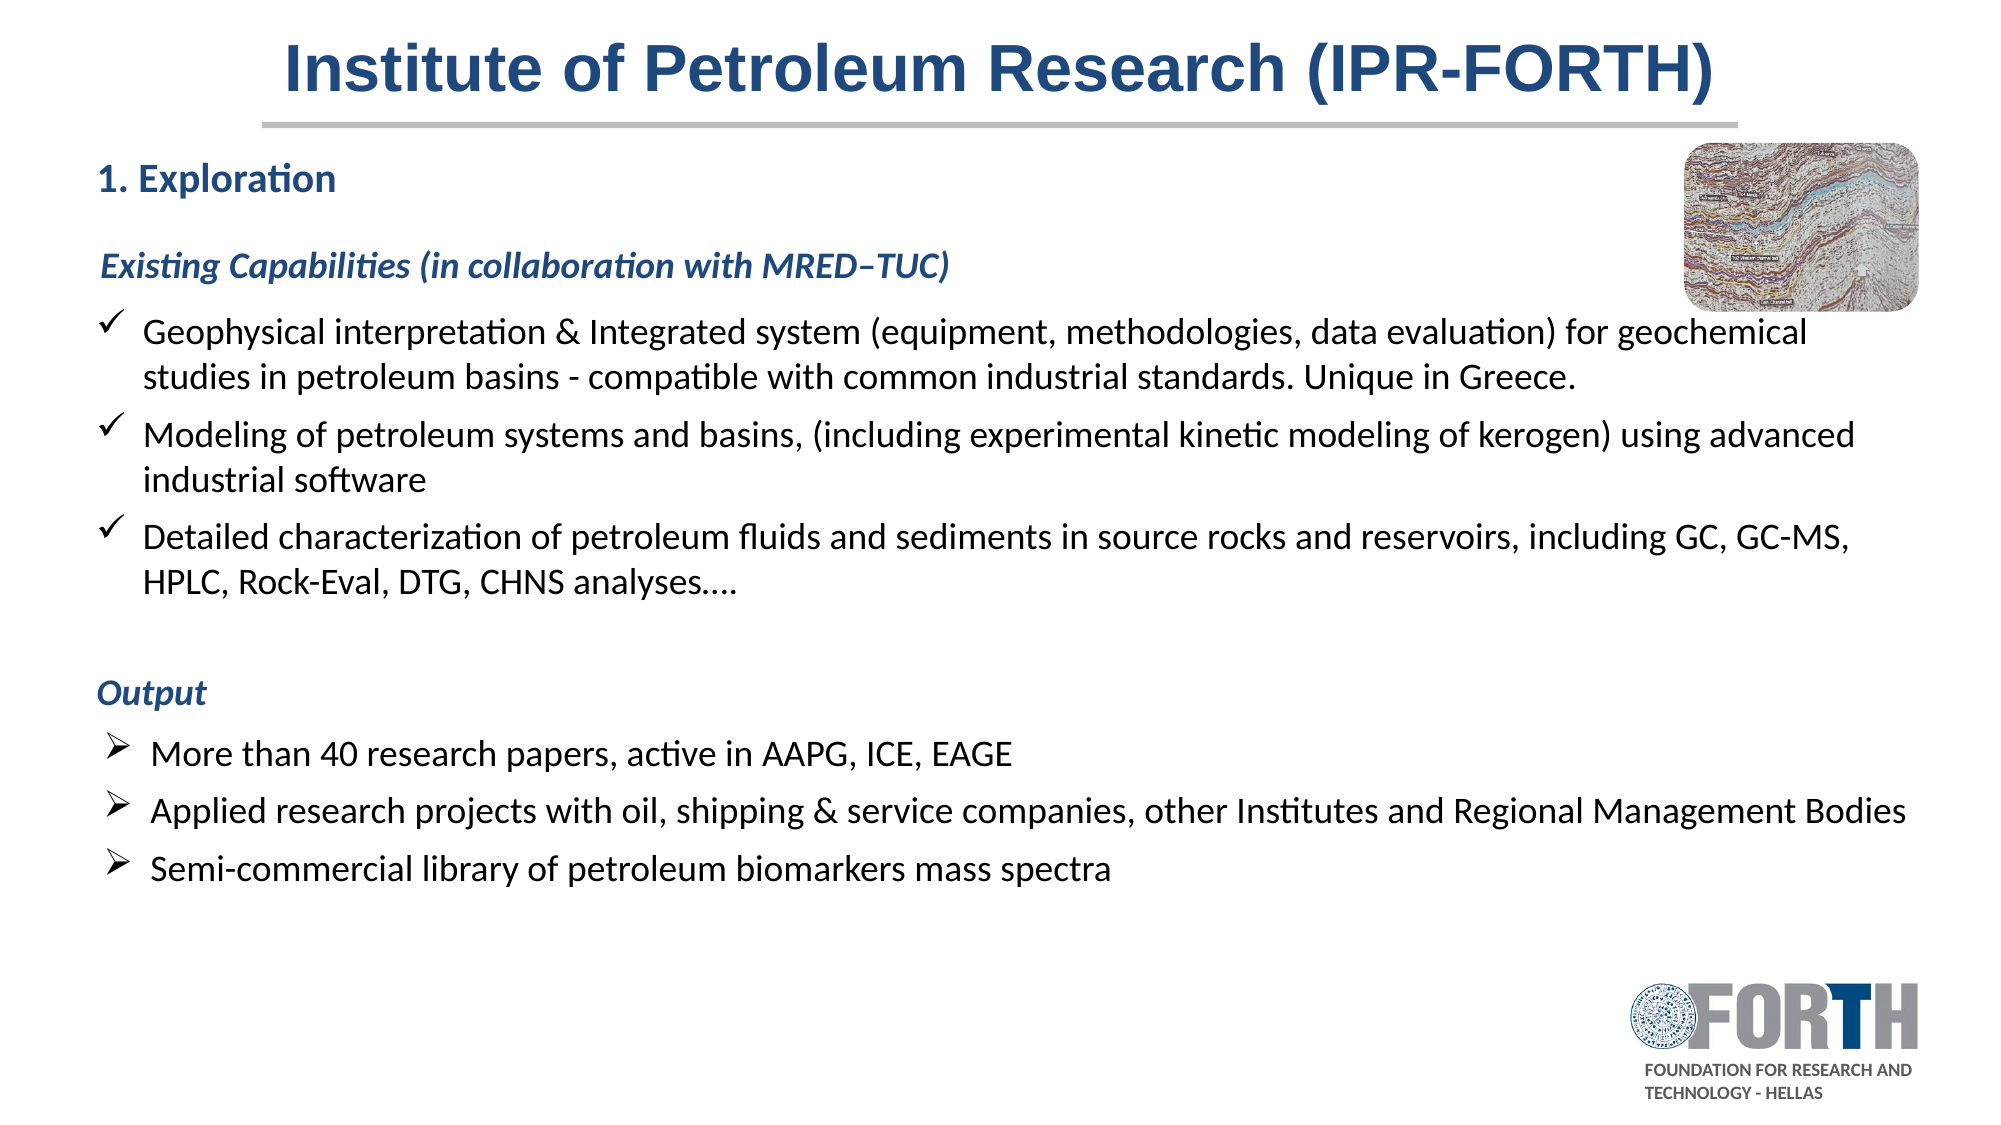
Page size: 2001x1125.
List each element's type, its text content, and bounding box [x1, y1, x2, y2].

text_box More than 40 research papers, active in AAPG, ICE, EAGE Applied research projects with oil, shipping & service companies, other Institutes and Regional Management Bodies Semi-commercial library of petroleum biomarkers mass spectra [95, 721, 1917, 936]
text_box 1. Exploration [89, 142, 345, 208]
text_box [1630, 983, 1983, 1079]
text_box Output [89, 660, 215, 721]
text_box Geophysical interpretation & Integrated system (equipment, methodologies, data evaluation) for geochemical studies in petroleum basins - compatible with common industrial standards. Unique in Greece. Modeling of petroleum systems and basins, (including experimental kinetic modeling of kerogen) using advanced industrial software Detailed characterization of petroleum fluids and sediments in source rocks and reservoirs, including GC, GC-MS, HPLC, Rock-Eval, DTG, CHNS analyses…. [88, 299, 1919, 610]
text_box Existing Capabilities (in collaboration with MRED–TUC) [92, 233, 960, 294]
text_box Institute of Petroleum Research (IPR-FORTH) [0, 17, 2000, 113]
picture [1684, 142, 1919, 312]
